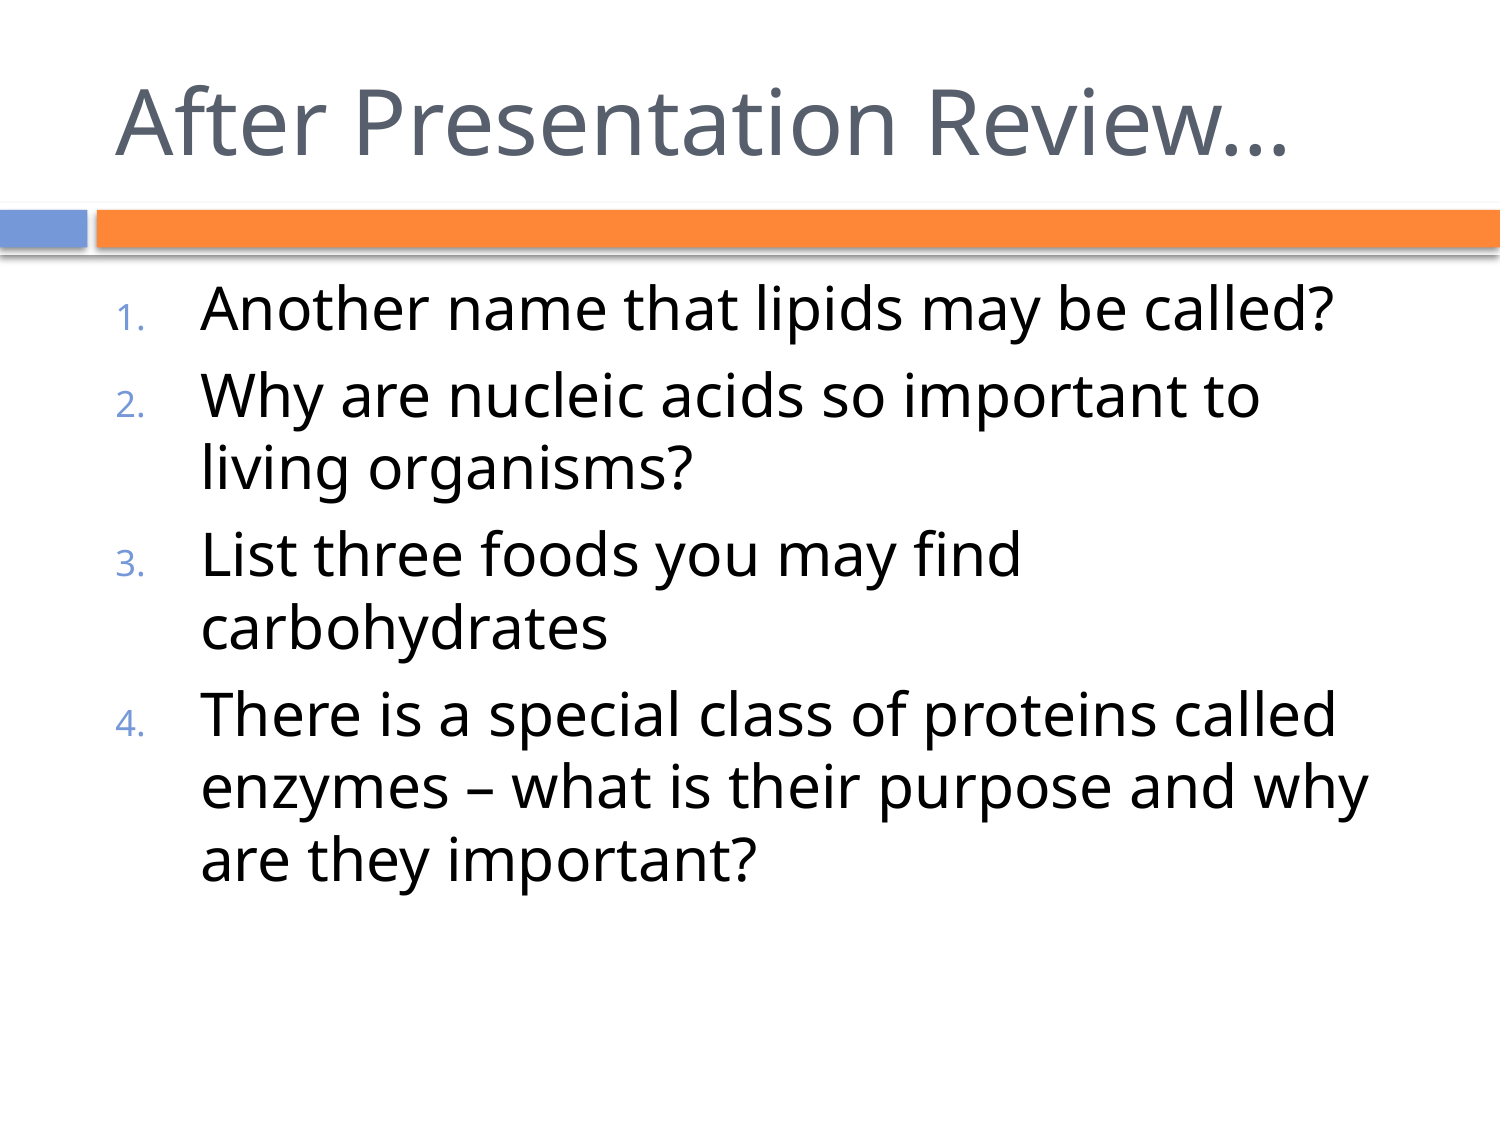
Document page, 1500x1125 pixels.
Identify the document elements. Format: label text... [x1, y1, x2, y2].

title After Presentation Review… [100, 37, 1438, 200]
list Another name that lipids may be called? Why are nucleic acids so important to living organisms? List three foods you may find carbohydrates There is a special class of proteins called enzymes – what is their purpose and why are they important? [100, 262, 1438, 1000]
